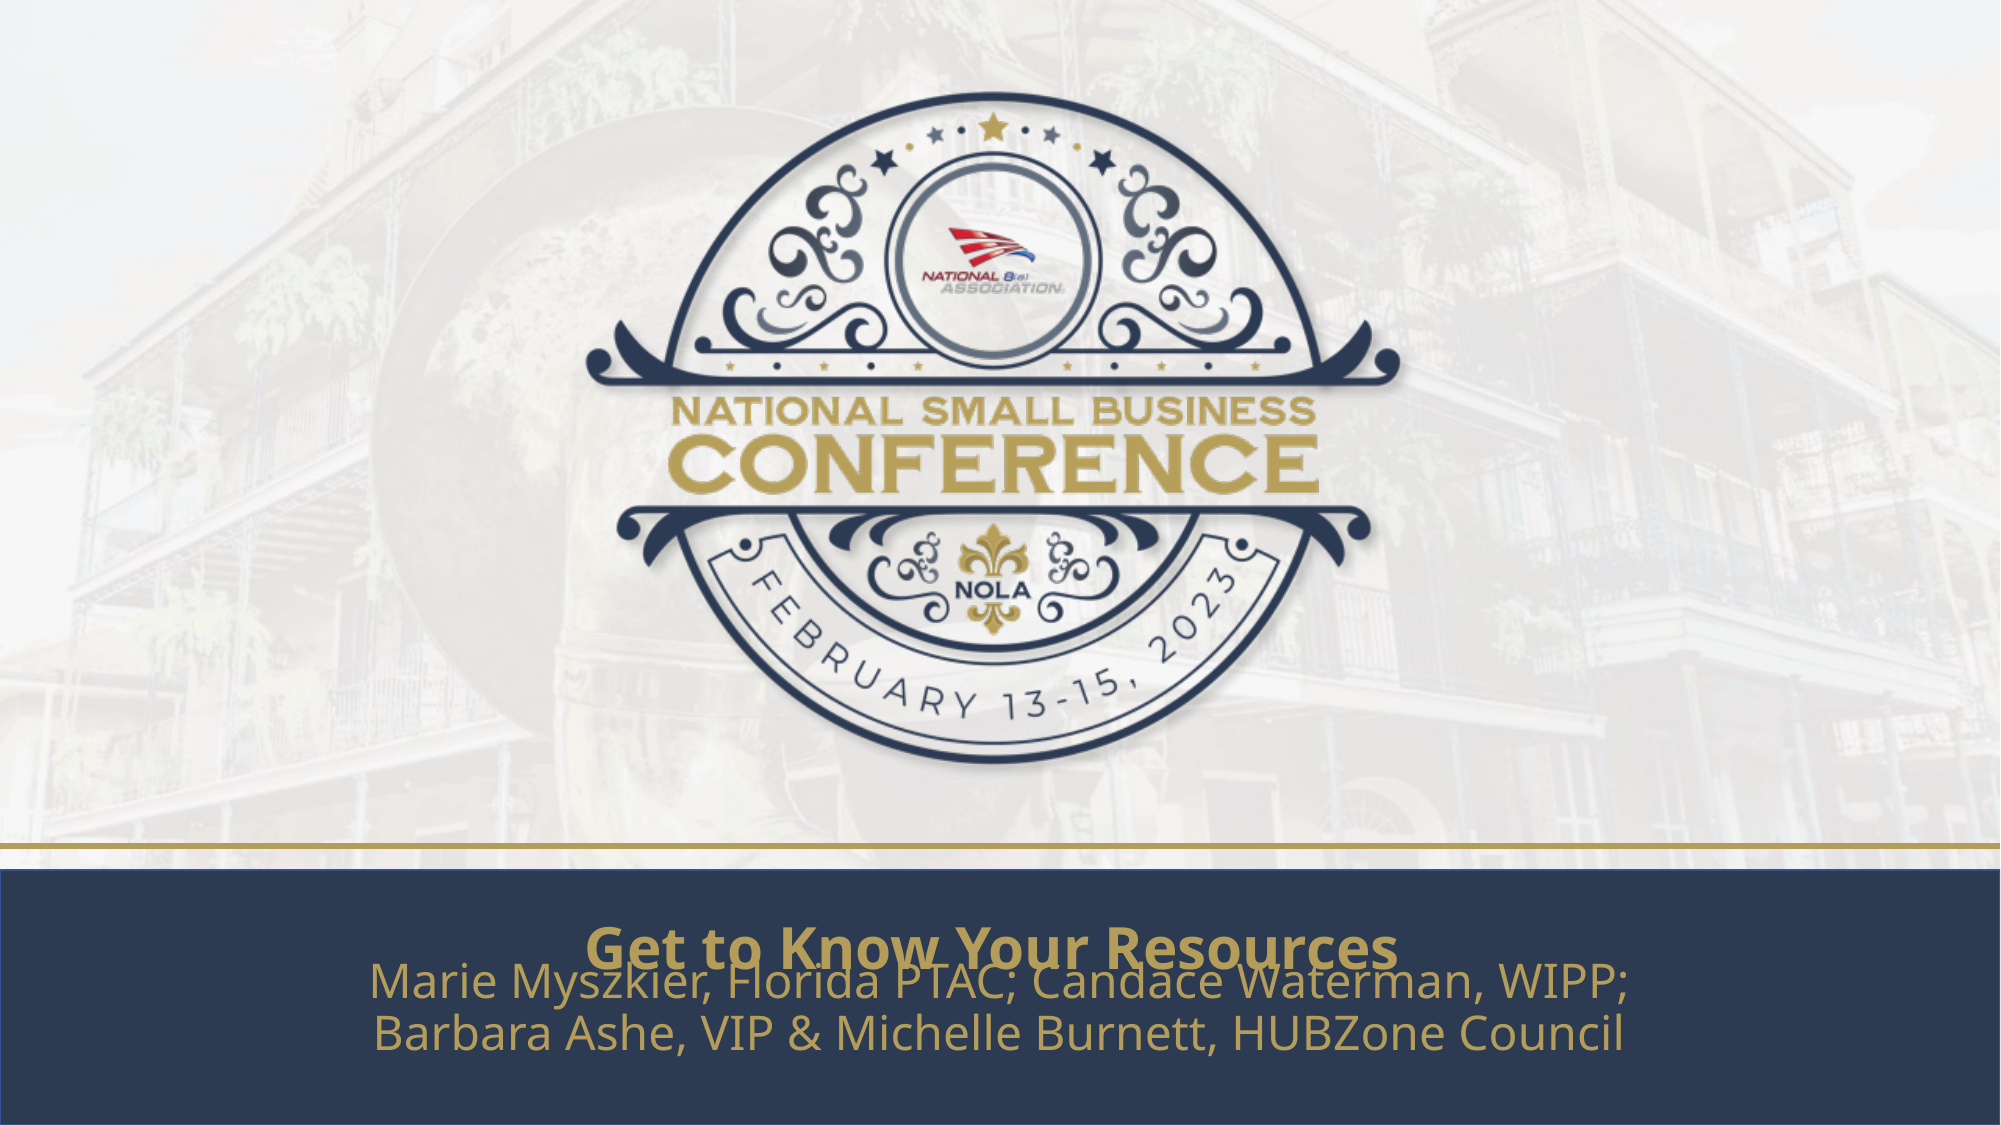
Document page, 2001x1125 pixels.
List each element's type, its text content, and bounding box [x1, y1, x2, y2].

picture [0, 0, 2000, 843]
list Marie Myszkier, Florida PTAC; Candace Waterman, WIPP; Barbara Ashe, VIP & Michelle Burnett, HUBZone Council [353, 949, 1647, 1096]
picture [0, 849, 2000, 869]
title Get to Know Your Resources [137, 878, 1863, 1024]
